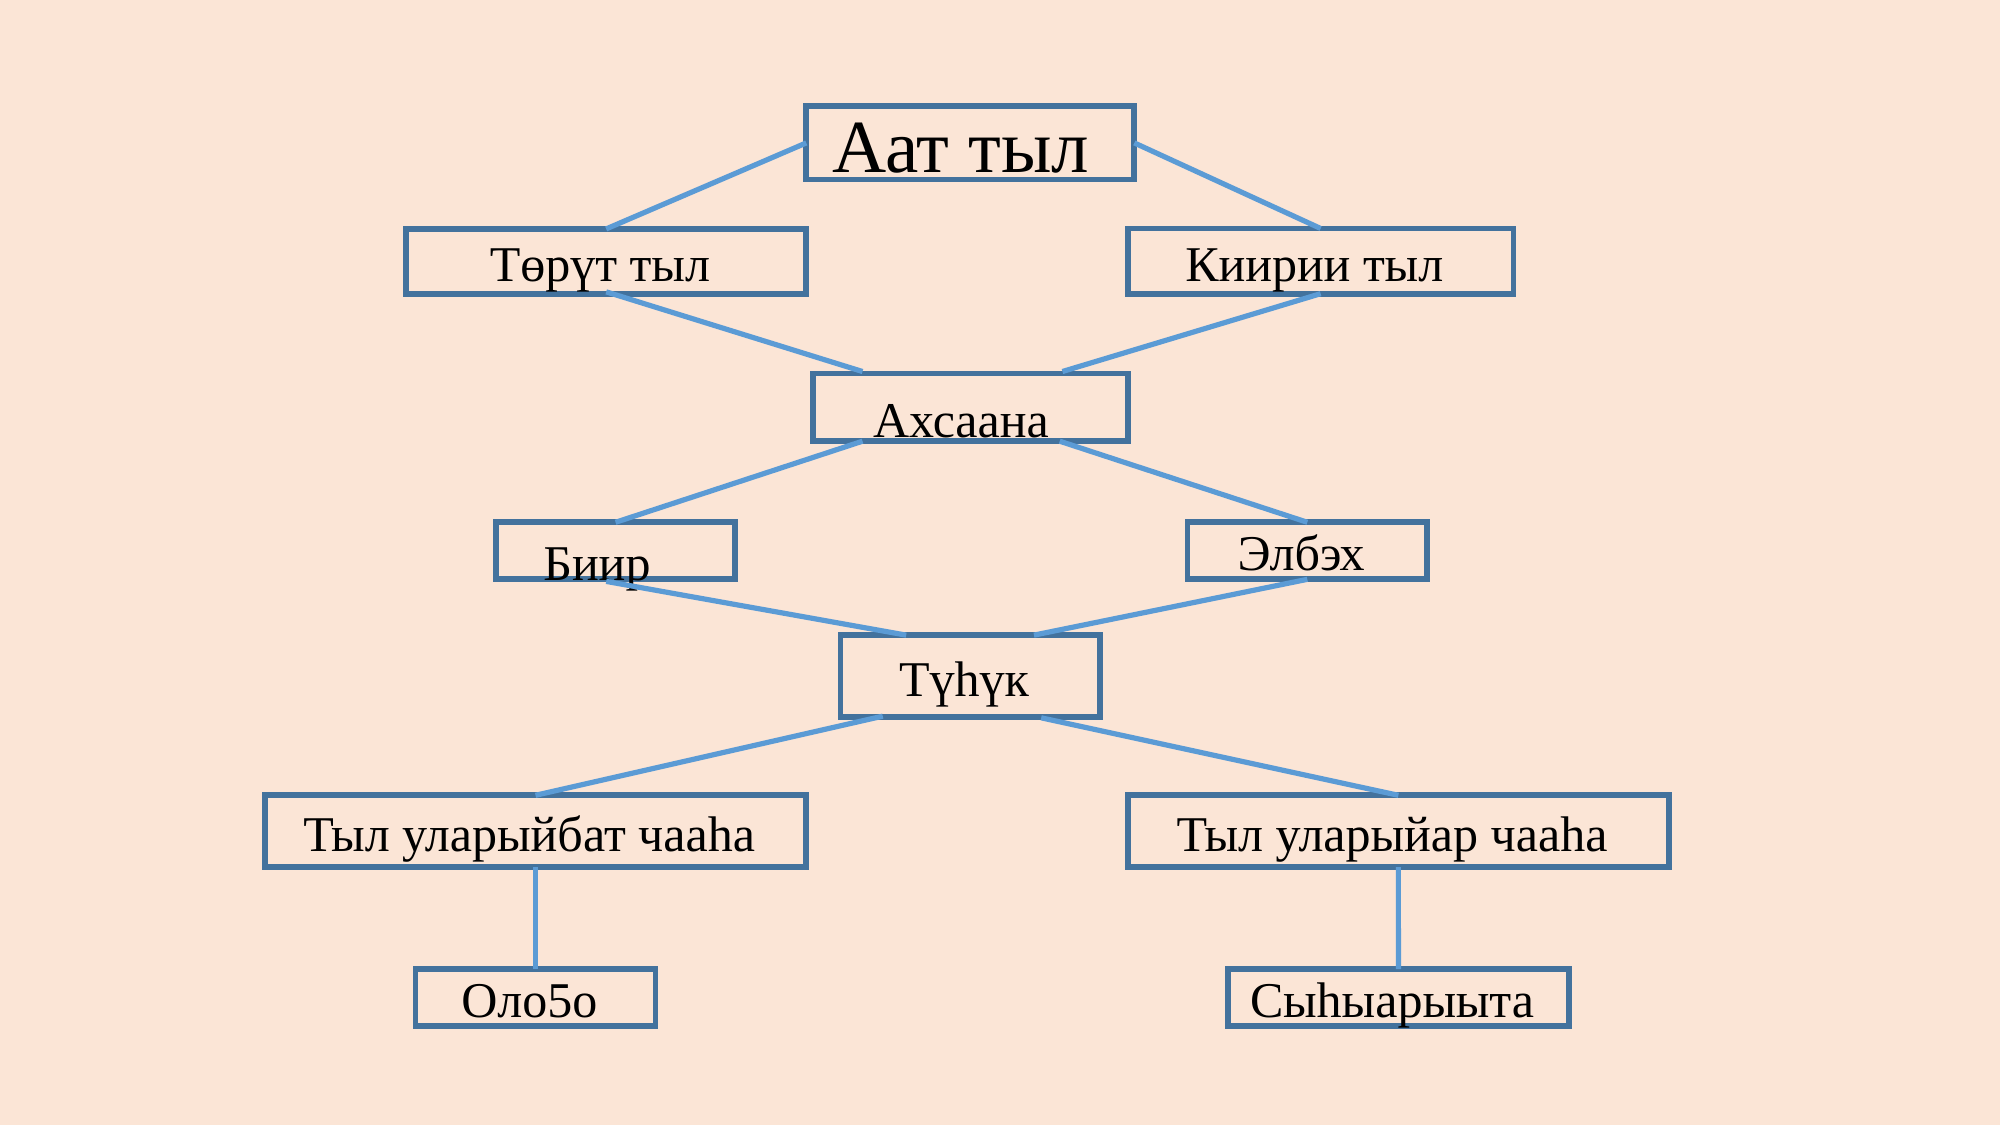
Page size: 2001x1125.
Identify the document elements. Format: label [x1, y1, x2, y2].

text_box [264, 106, 1670, 1027]
